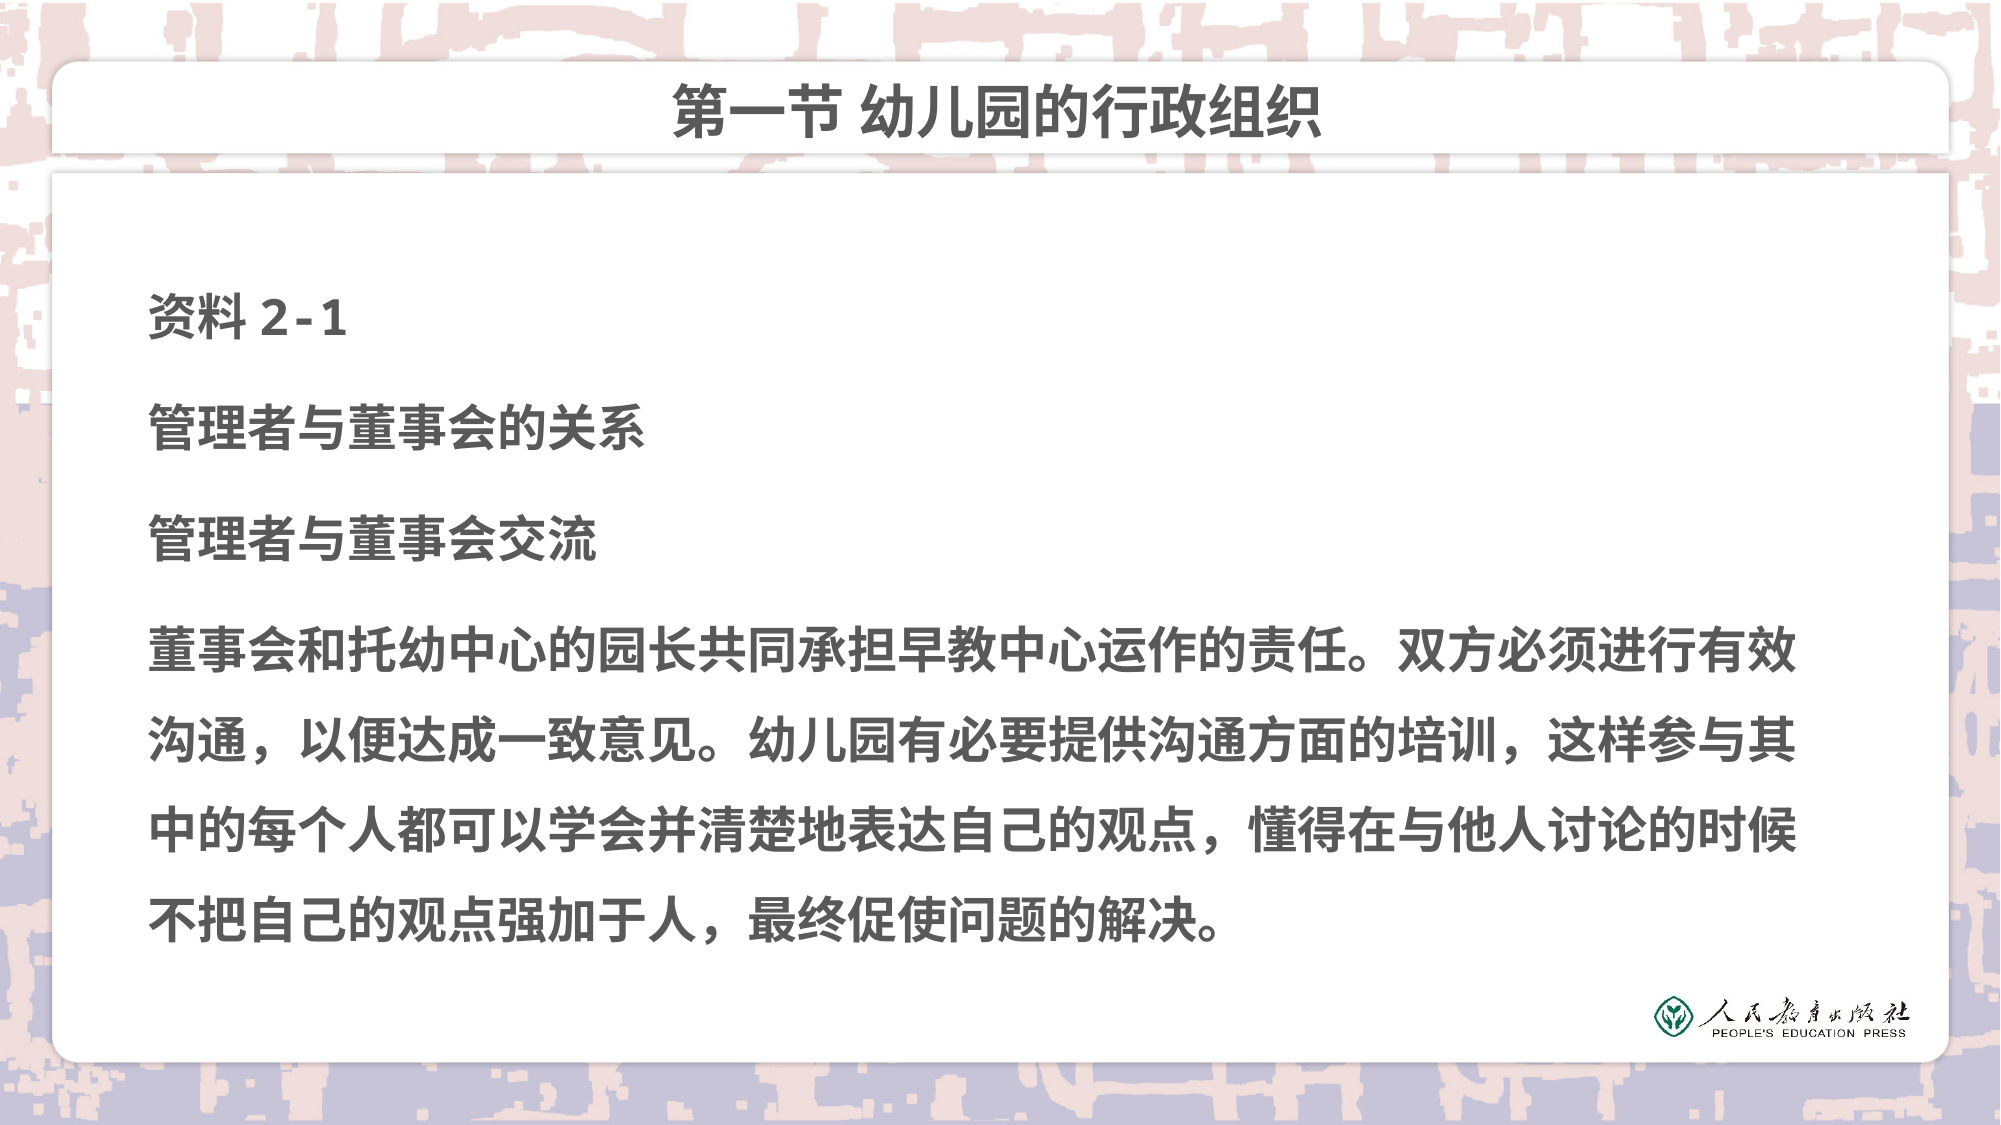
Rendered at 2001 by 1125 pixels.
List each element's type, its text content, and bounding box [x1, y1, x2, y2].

title 第一节 幼儿园的行政组织 [50, 66, 1945, 162]
list 资料2-1 管理者与董事会的关系 管理者与董事会交流 董事会和托幼中心的园长共同承担早教中心运作的责任。双方必须进行有效沟通，以便达成一致意见。幼儿园有必要提供沟通方面的培训，这样参与其中的每个人都可以学会并清楚地表达自己的观点，懂得在与他人讨论的时候不把自己的观点强加于人，最终促使问题的解决。 [132, 247, 1858, 962]
picture [0, 0, 2001, 1125]
